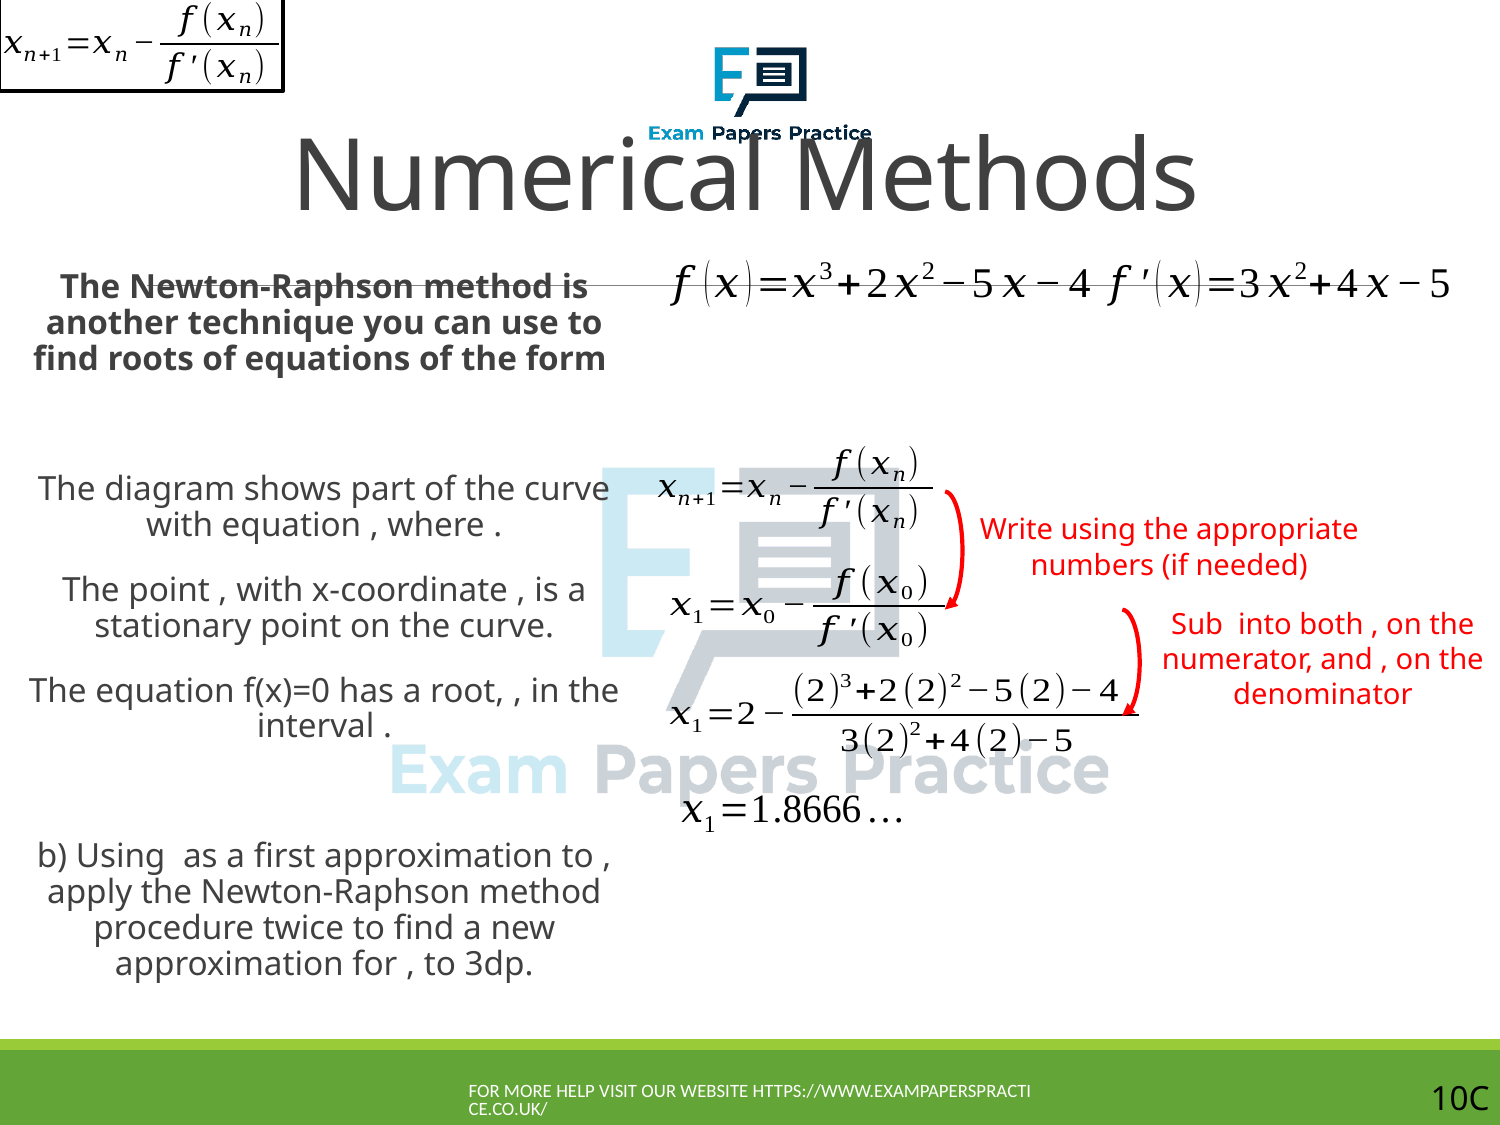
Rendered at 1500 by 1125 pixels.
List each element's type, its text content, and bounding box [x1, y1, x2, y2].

text_box [1121, 608, 1141, 716]
footer For more help visit our website https://www.exampaperspractice.co.uk/ [453, 1059, 1047, 1120]
text_box [944, 589, 960, 610]
text_box 10C [1415, 1069, 1500, 1125]
text_box Write using the appropriate numbers (if needed) [938, 503, 1400, 589]
text_box [944, 490, 957, 503]
title Numerical Methods [98, 21, 1393, 239]
